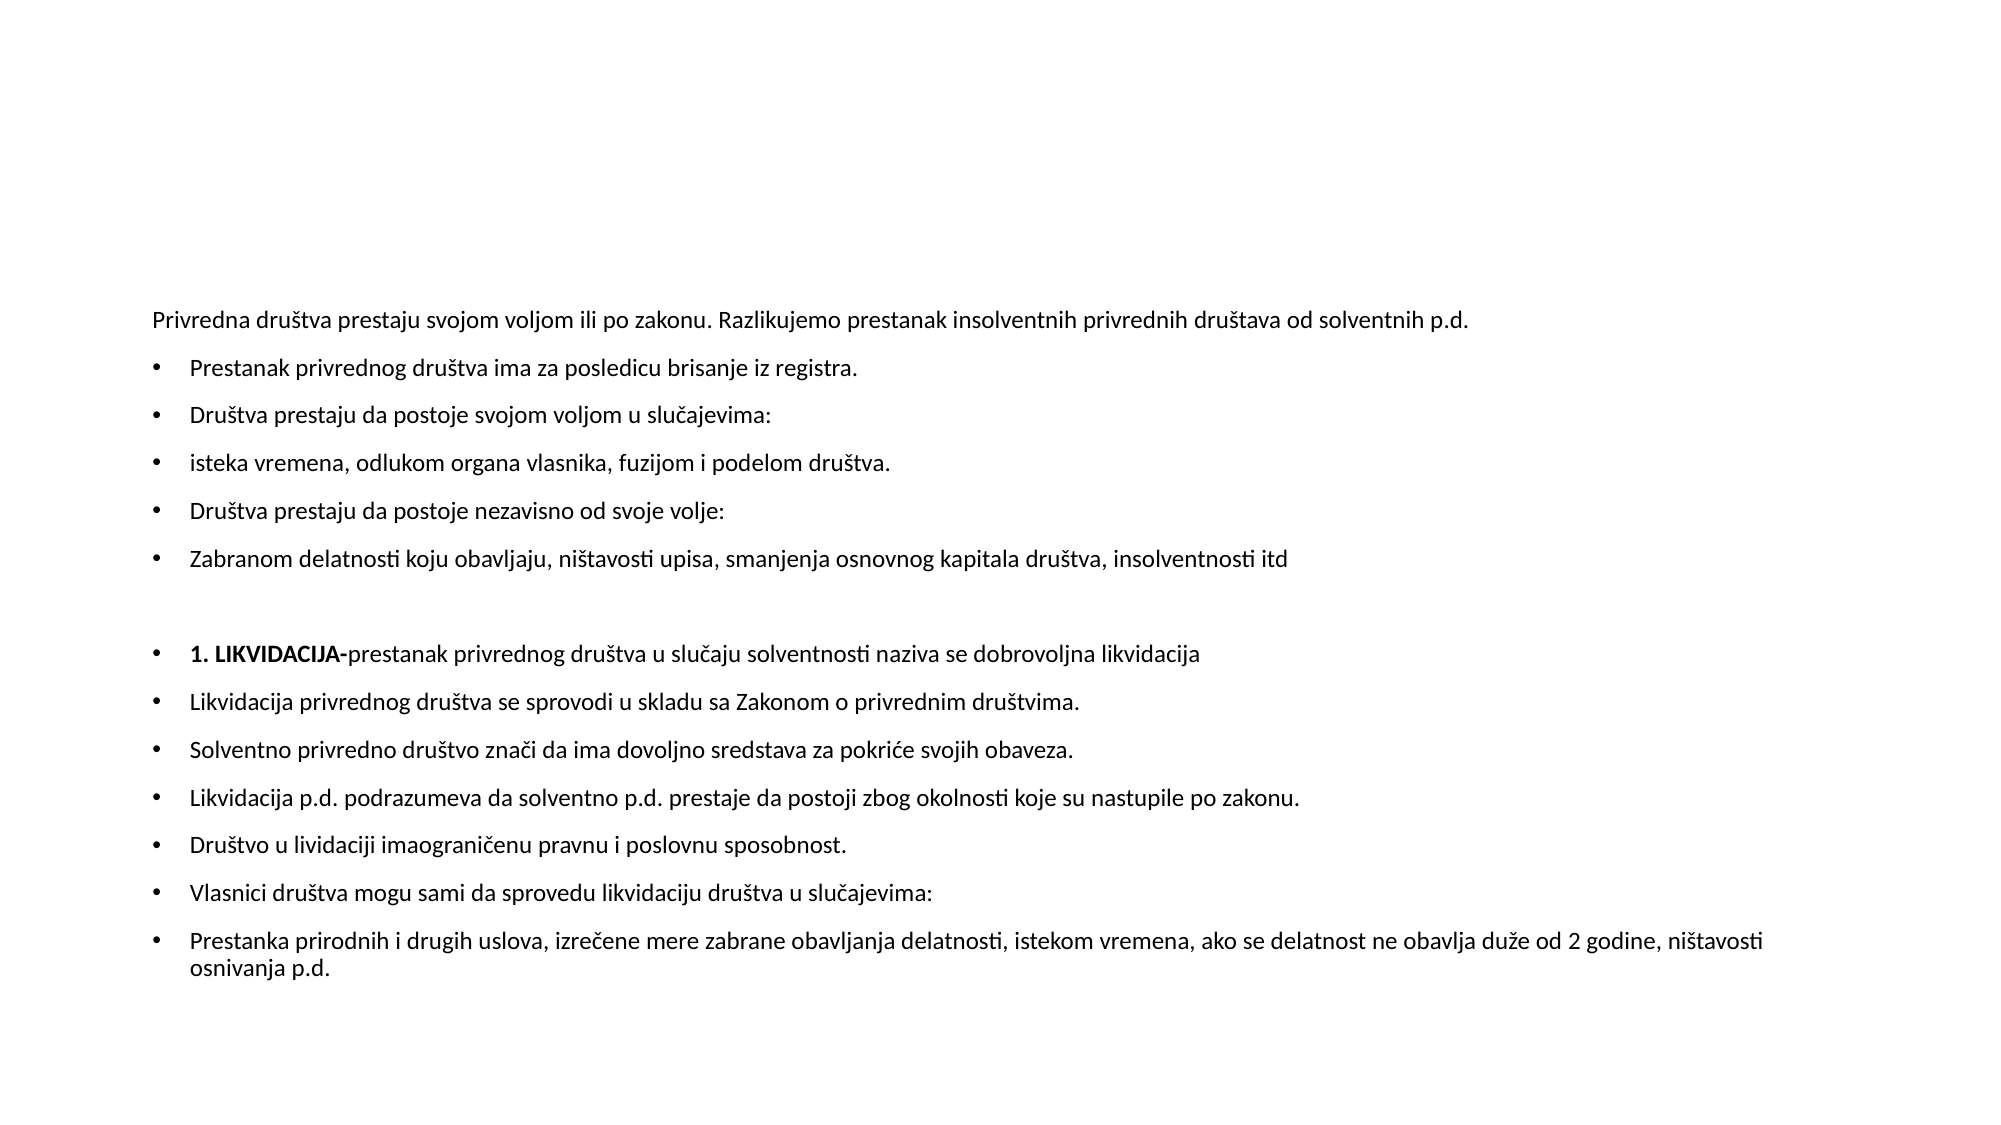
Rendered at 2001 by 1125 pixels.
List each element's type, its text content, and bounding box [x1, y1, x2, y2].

list Privredna društva prestaju svojom voljom ili po zakonu. Razlikujemo prestanak insolventnih privrednih društava od solventnih p.d. Prestanak privrednog društva ima za posledicu brisanje iz registra. Društva prestaju da postoje svojom voljom u slučajevima: isteka vremena, odlukom organa vlasnika, fuzijom i podelom društva. Društva prestaju da postoje nezavisno od svoje volje: Zabranom delatnosti koju obavljaju, ništavosti upisa, smanjenja osnovnog kapitala društva, insolventnosti itd 1. LIKVIDACIJA-prestanak privrednog društva u slučaju solventnosti naziva se dobrovoljna likvidacija Likvidacija privrednog društva se sprovodi u skladu sa Zakonom o privrednim društvima. Solventno privredno društvo znači da ima dovoljno sredstava za pokriće svojih obaveza. Likvidacija p.d. podrazumeva da solventno p.d. prestaje da postoji zbog okolnosti koje su nastupile po zakonu. Društvo u lividaciji imaograničenu pravnu i poslovnu sposobnost. Vlasnici društva mogu sami da sprovedu likvidaciju društva u slučajevima: Prestanka prirodnih i drugih uslova, izrečene mere zabrane obavljanja delatnosti, istekom vremena, ako se delatnost ne obavlja duže od 2 godine, ništavosti osnivanja p.d. [137, 299, 1863, 1014]
